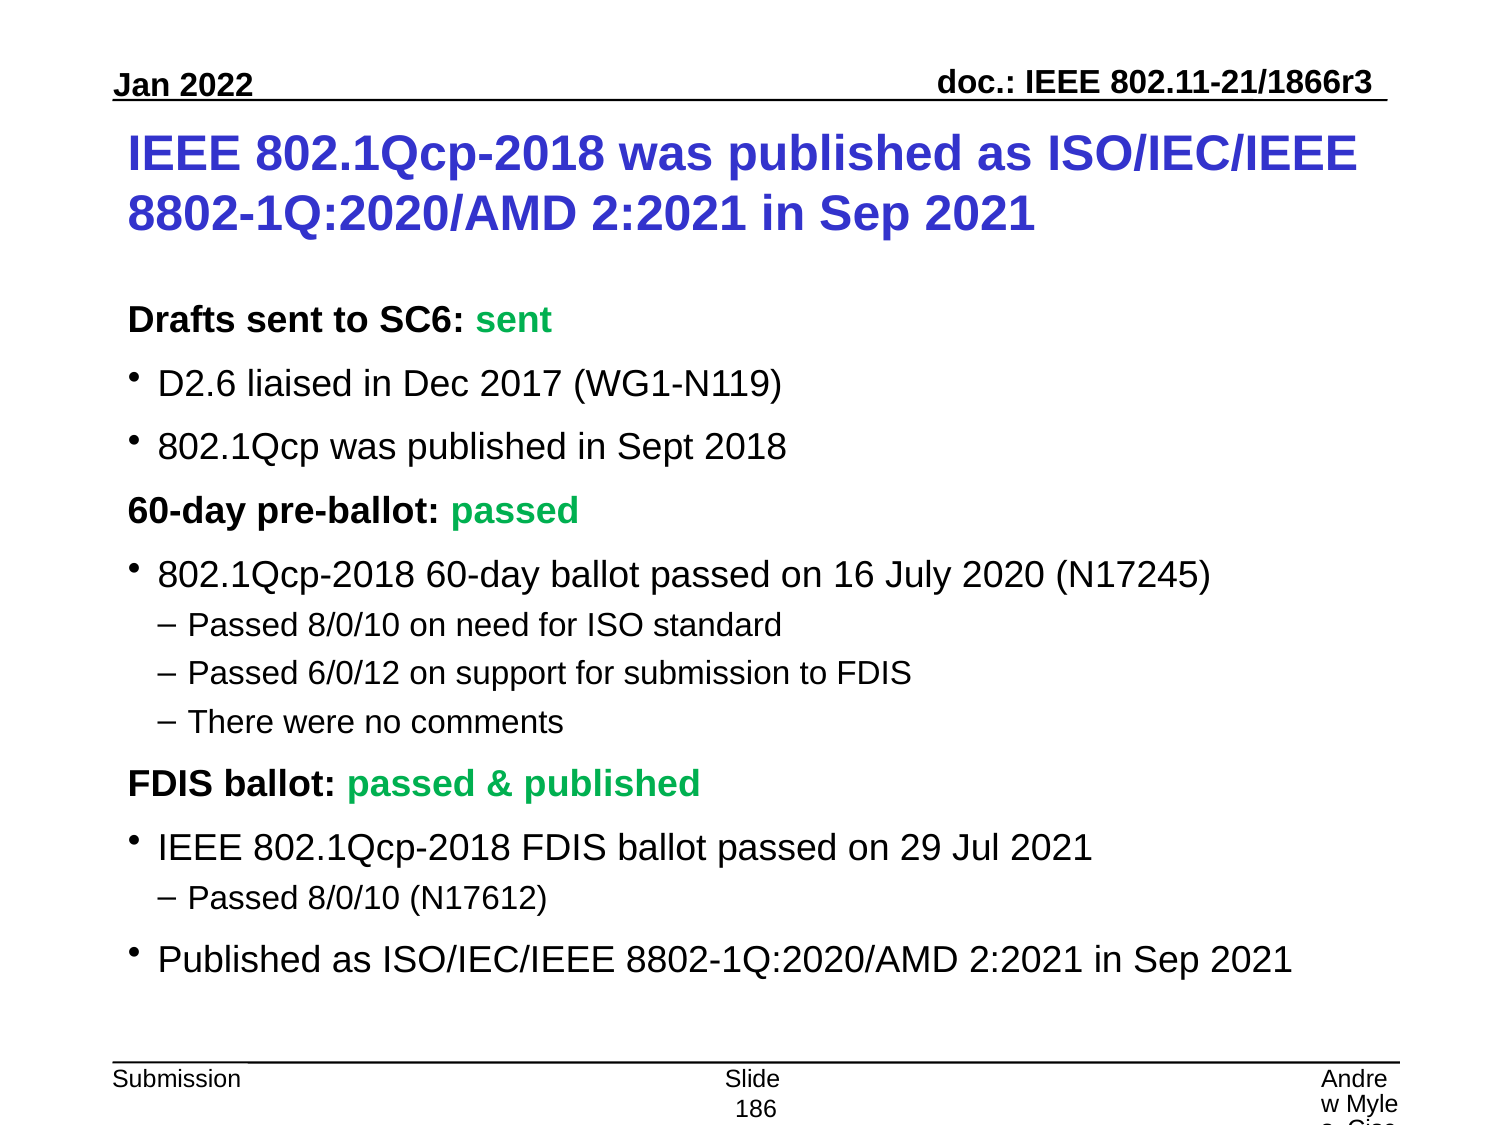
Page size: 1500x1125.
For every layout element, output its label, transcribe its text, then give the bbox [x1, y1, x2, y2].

title IEEE 802.1Qcp-2018 was published as ISO/IEC/IEEE 8802-1Q:2020/AMD 2:2021 in Sep 2021 [112, 112, 1388, 287]
slide_number Slide 186 [709, 1061, 803, 1093]
list Drafts sent to SC6: sent D2.6 liaised in Dec 2017 (WG1-N119) 802.1Qcp was published in Sept 2018 60-day pre-ballot: passed 802.1Qcp-2018 60-day ballot passed on 16 July 2020 (N17245) Passed 8/0/10 on need for ISO standard Passed 6/0/12 on support for submission to FDIS There were no comments FDIS ballot: passed & published IEEE 802.1Qcp-2018 FDIS ballot passed on 29 Jul 2021 Passed 8/0/10 (N17612) Published as ISO/IEC/IEEE 8802-1Q:2020/AMD 2:2021 in Sep 2021 [112, 287, 1388, 963]
footer Andrew Myles, Cisco [1320, 1061, 1402, 1093]
